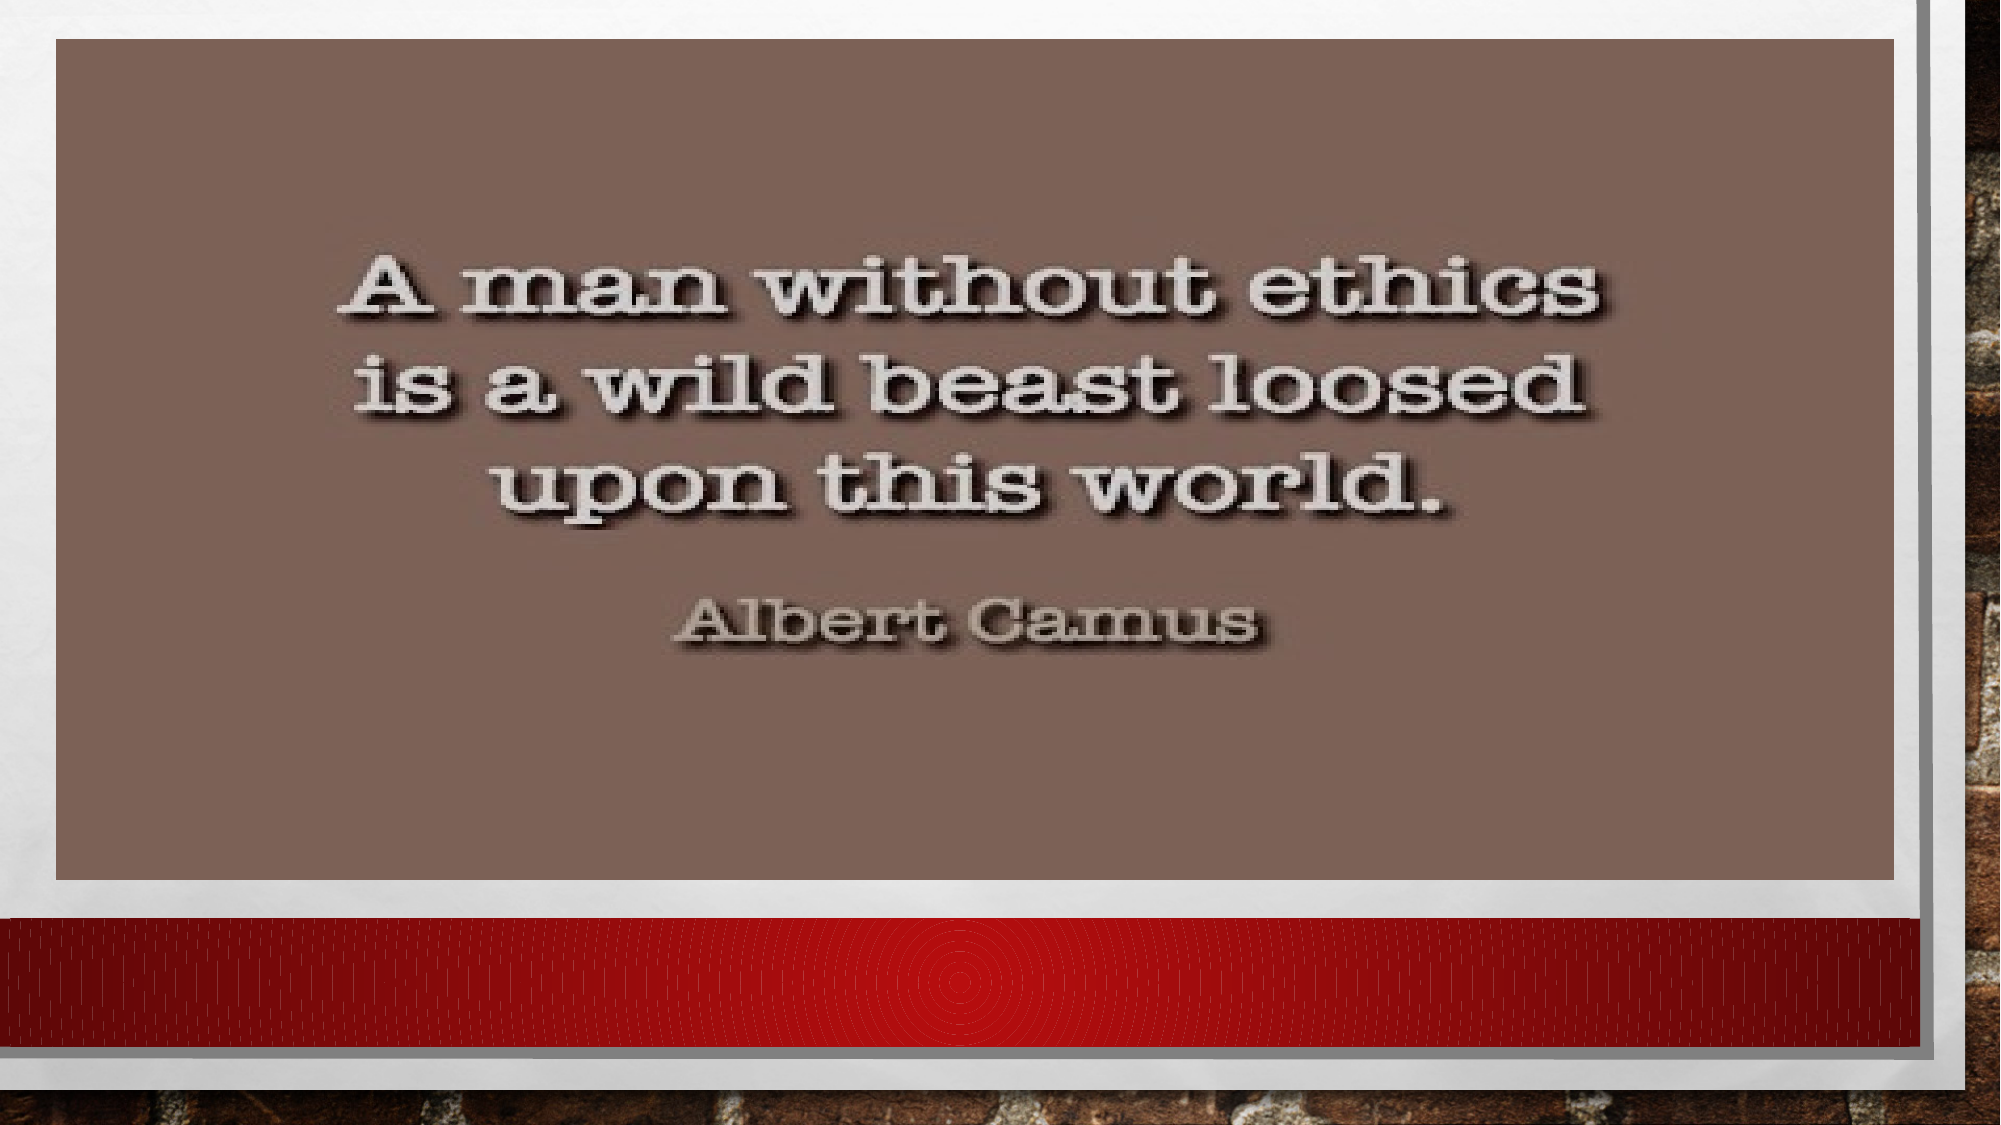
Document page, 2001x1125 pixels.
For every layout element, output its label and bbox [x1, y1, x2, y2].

list [56, 39, 1894, 881]
picture [0, 0, 2000, 1125]
